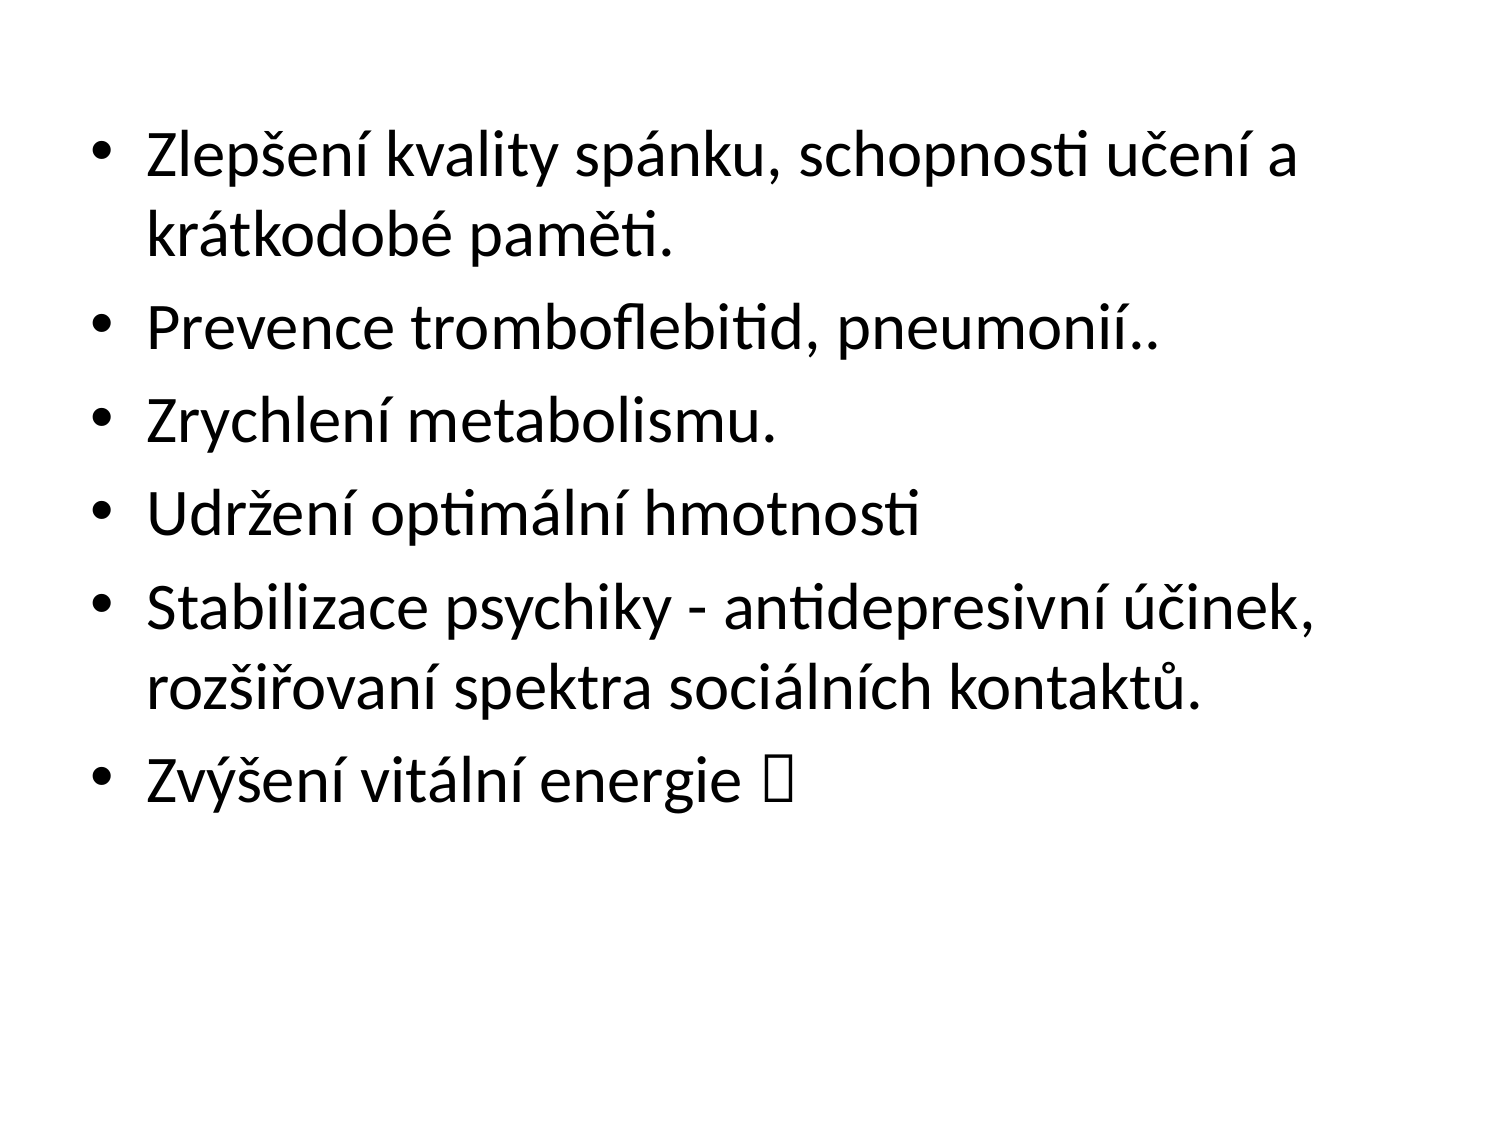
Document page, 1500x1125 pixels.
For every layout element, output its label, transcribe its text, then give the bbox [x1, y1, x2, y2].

list Zlepšení kvality spánku, schopnosti učení a krátkodobé paměti. Prevence tromboflebitid, pneumonií.. Zrychlení metabolismu. Udržení optimální hmotnosti Stabilizace psychiky - antidepresivní účinek, rozšiřovaní spektra sociálních kontaktů. Zvýšení vitální energie  [75, 101, 1425, 1005]
